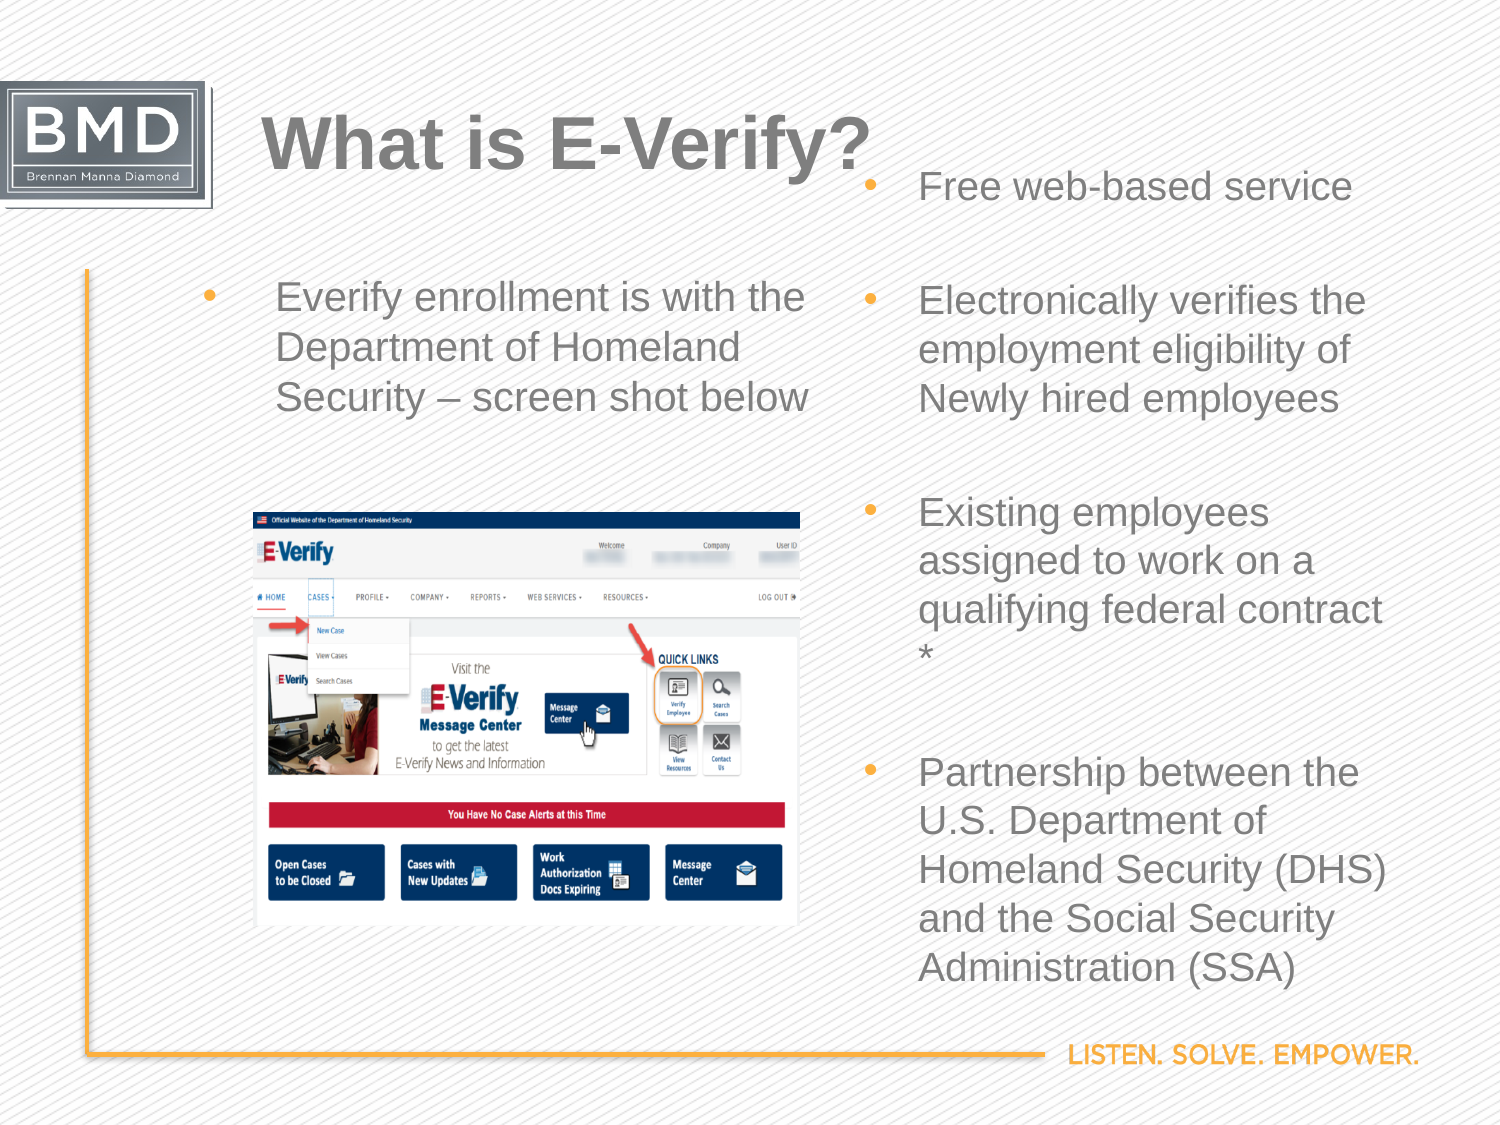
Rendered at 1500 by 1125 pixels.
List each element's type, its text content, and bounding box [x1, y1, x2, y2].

picture [253, 512, 801, 926]
list Everify enrollment is with the Department of Homeland Security – screen shot below [187, 262, 838, 1030]
list Free web-based service Electronically verifies the employment eligibility of Newly hired employees Existing employees assigned to work on a qualifying federal contract * Partnership between the U.S. Department of Homeland Security (DHS) and the Social Security Administration (SSA) [848, 95, 1425, 1005]
picture [0, 81, 213, 209]
picture [1067, 1040, 1419, 1068]
title What is E-Verify? [261, 94, 1425, 217]
